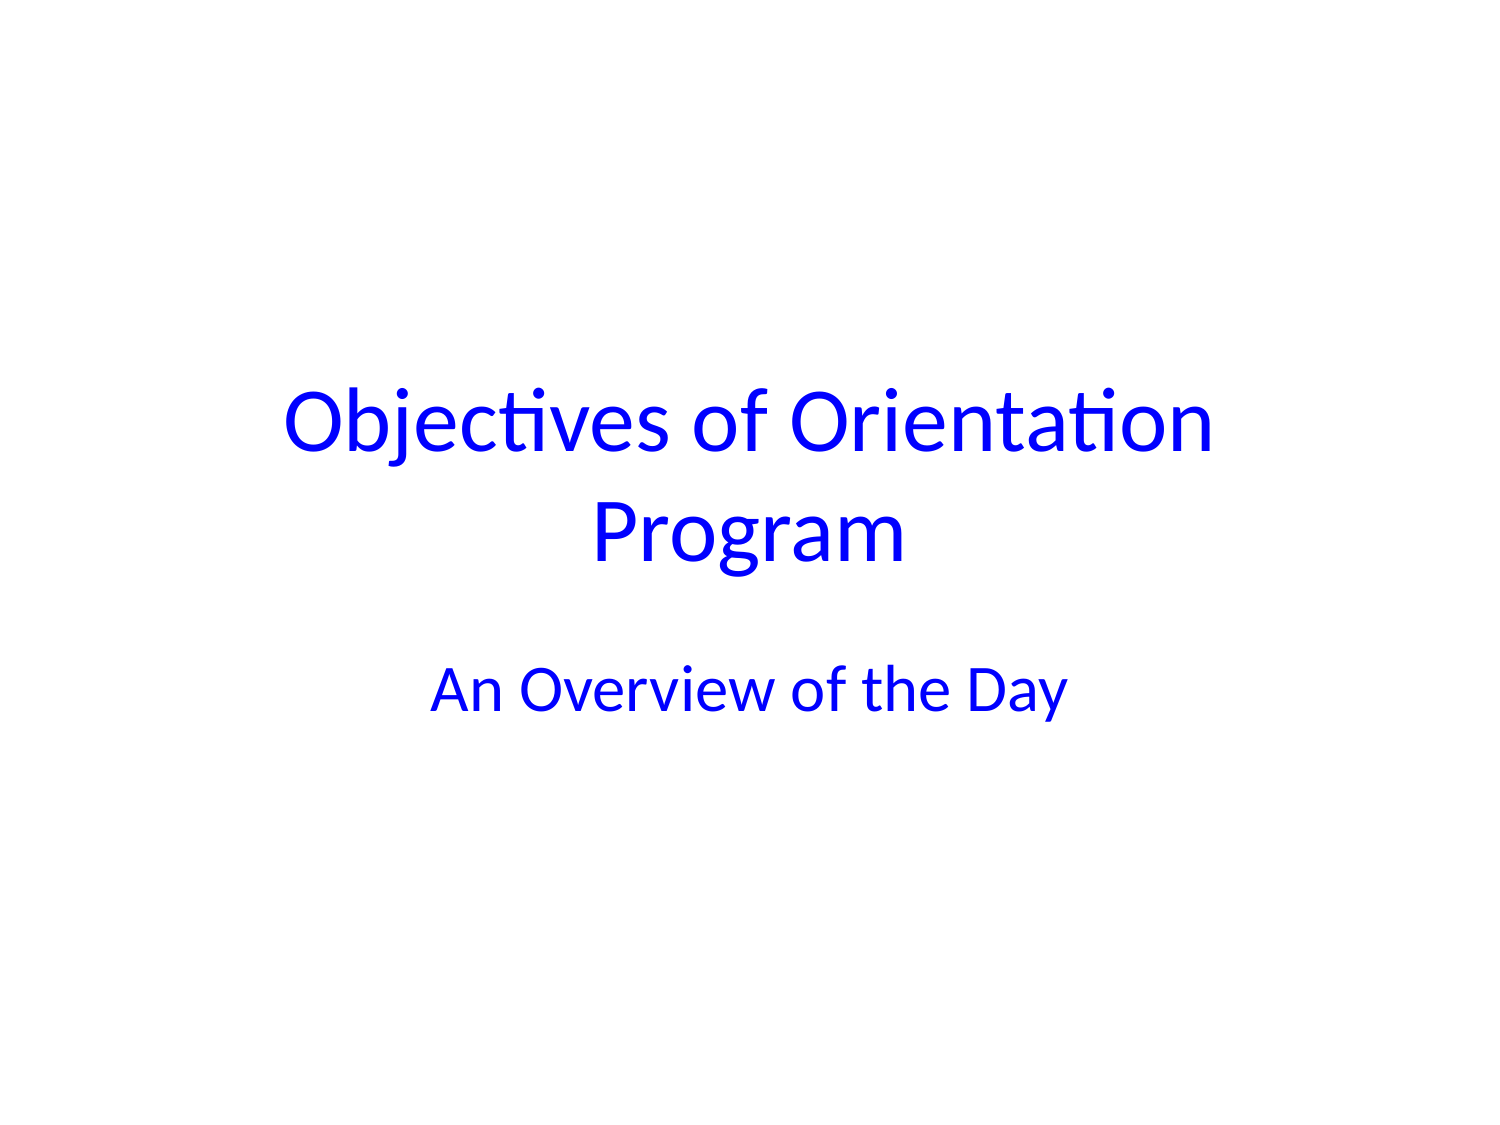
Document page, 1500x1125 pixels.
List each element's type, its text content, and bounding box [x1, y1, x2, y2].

title Objectives of Orientation Program [112, 349, 1388, 591]
subtitle An Overview of the Day [225, 637, 1275, 925]
